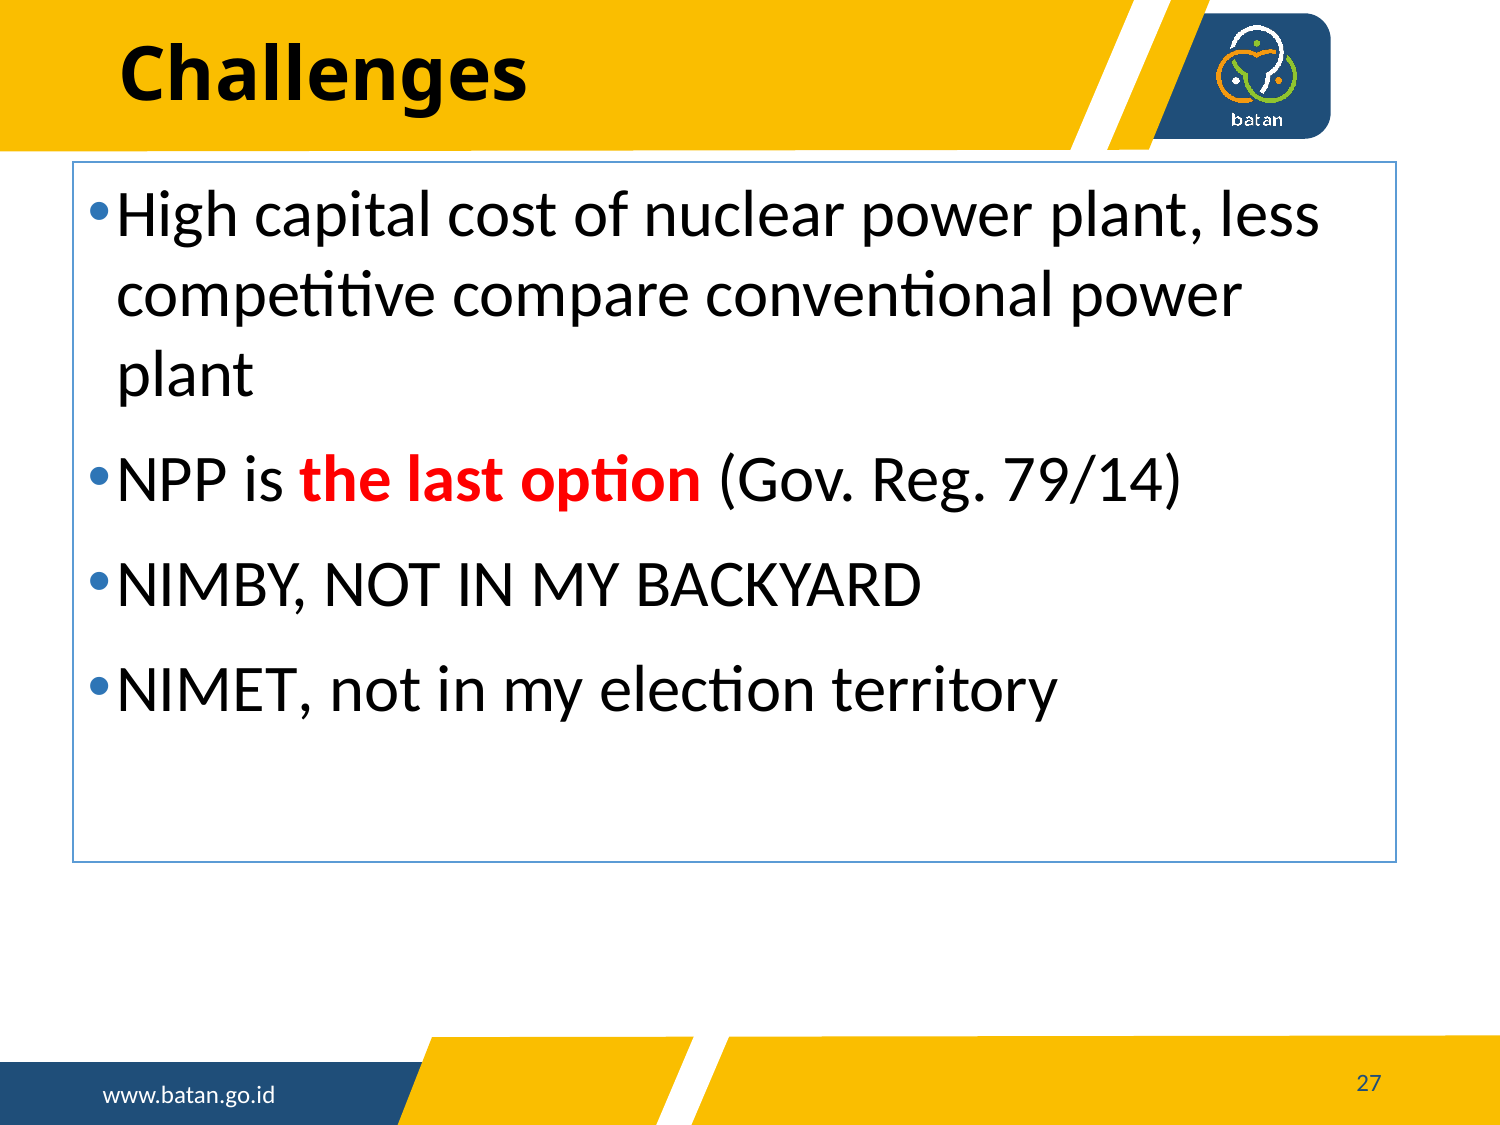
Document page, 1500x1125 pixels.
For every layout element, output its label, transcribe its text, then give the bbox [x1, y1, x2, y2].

picture [1216, 25, 1297, 126]
title Challenges [103, 13, 1037, 139]
slide_number 27 [1301, 1051, 1397, 1111]
text_box High capital cost of nuclear power plant, less competitive compare conventional power plant NPP is the last option (Gov. Reg. 79/14) NIMBY, NOT IN MY BACKYARD NIMET, not in my election territory [72, 161, 1397, 863]
